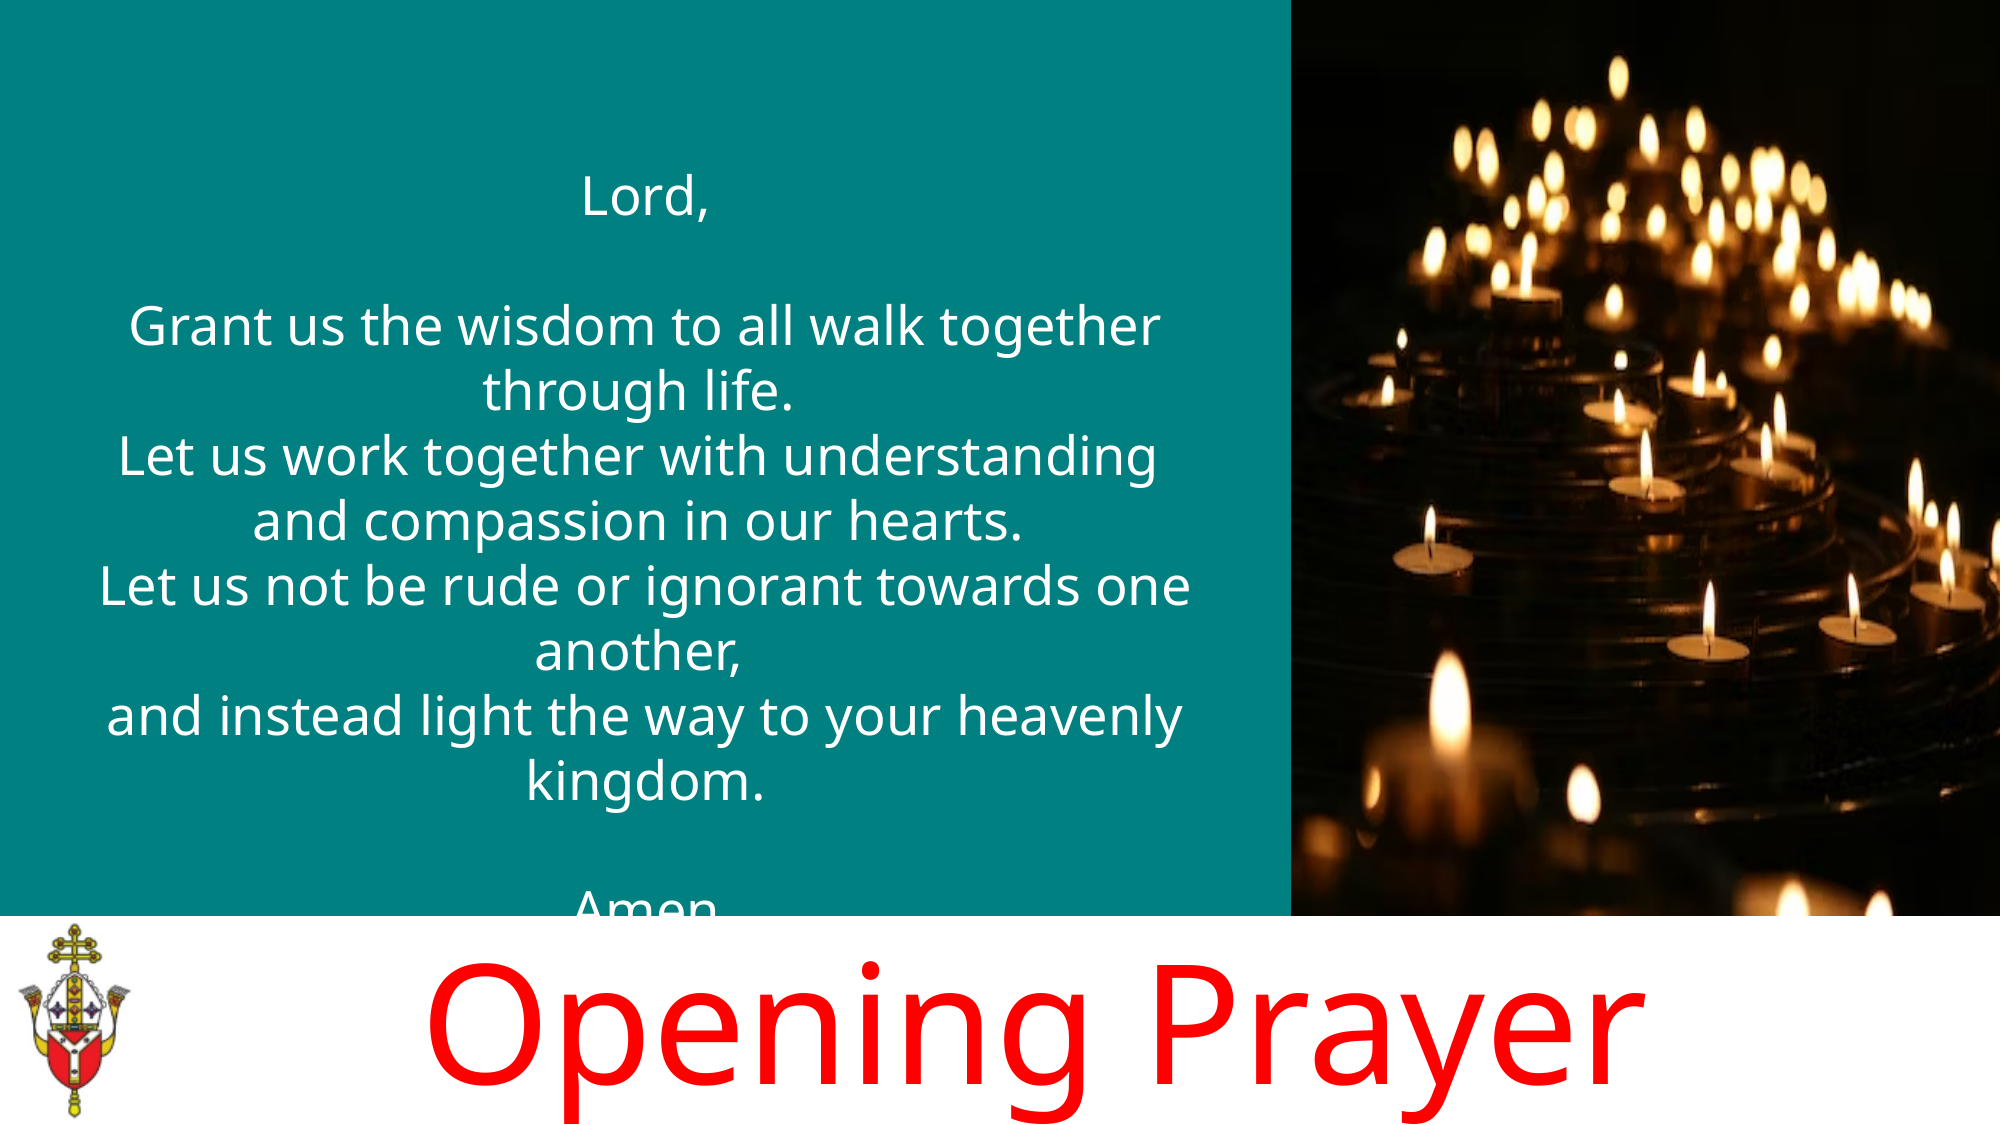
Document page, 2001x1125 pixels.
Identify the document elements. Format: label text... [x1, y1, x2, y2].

text_box Opening Prayer [145, 910, 2000, 1125]
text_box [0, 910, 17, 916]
picture [1291, 0, 2000, 916]
text_box Lord, Grant us the wisdom to all walk together through life. Let us work together with understanding and compassion in our hearts. Let us not be rude or ignorant towards one another, and instead light the way to your heavenly kingdom. Amen [17, 126, 1275, 949]
picture [0, 916, 145, 1125]
